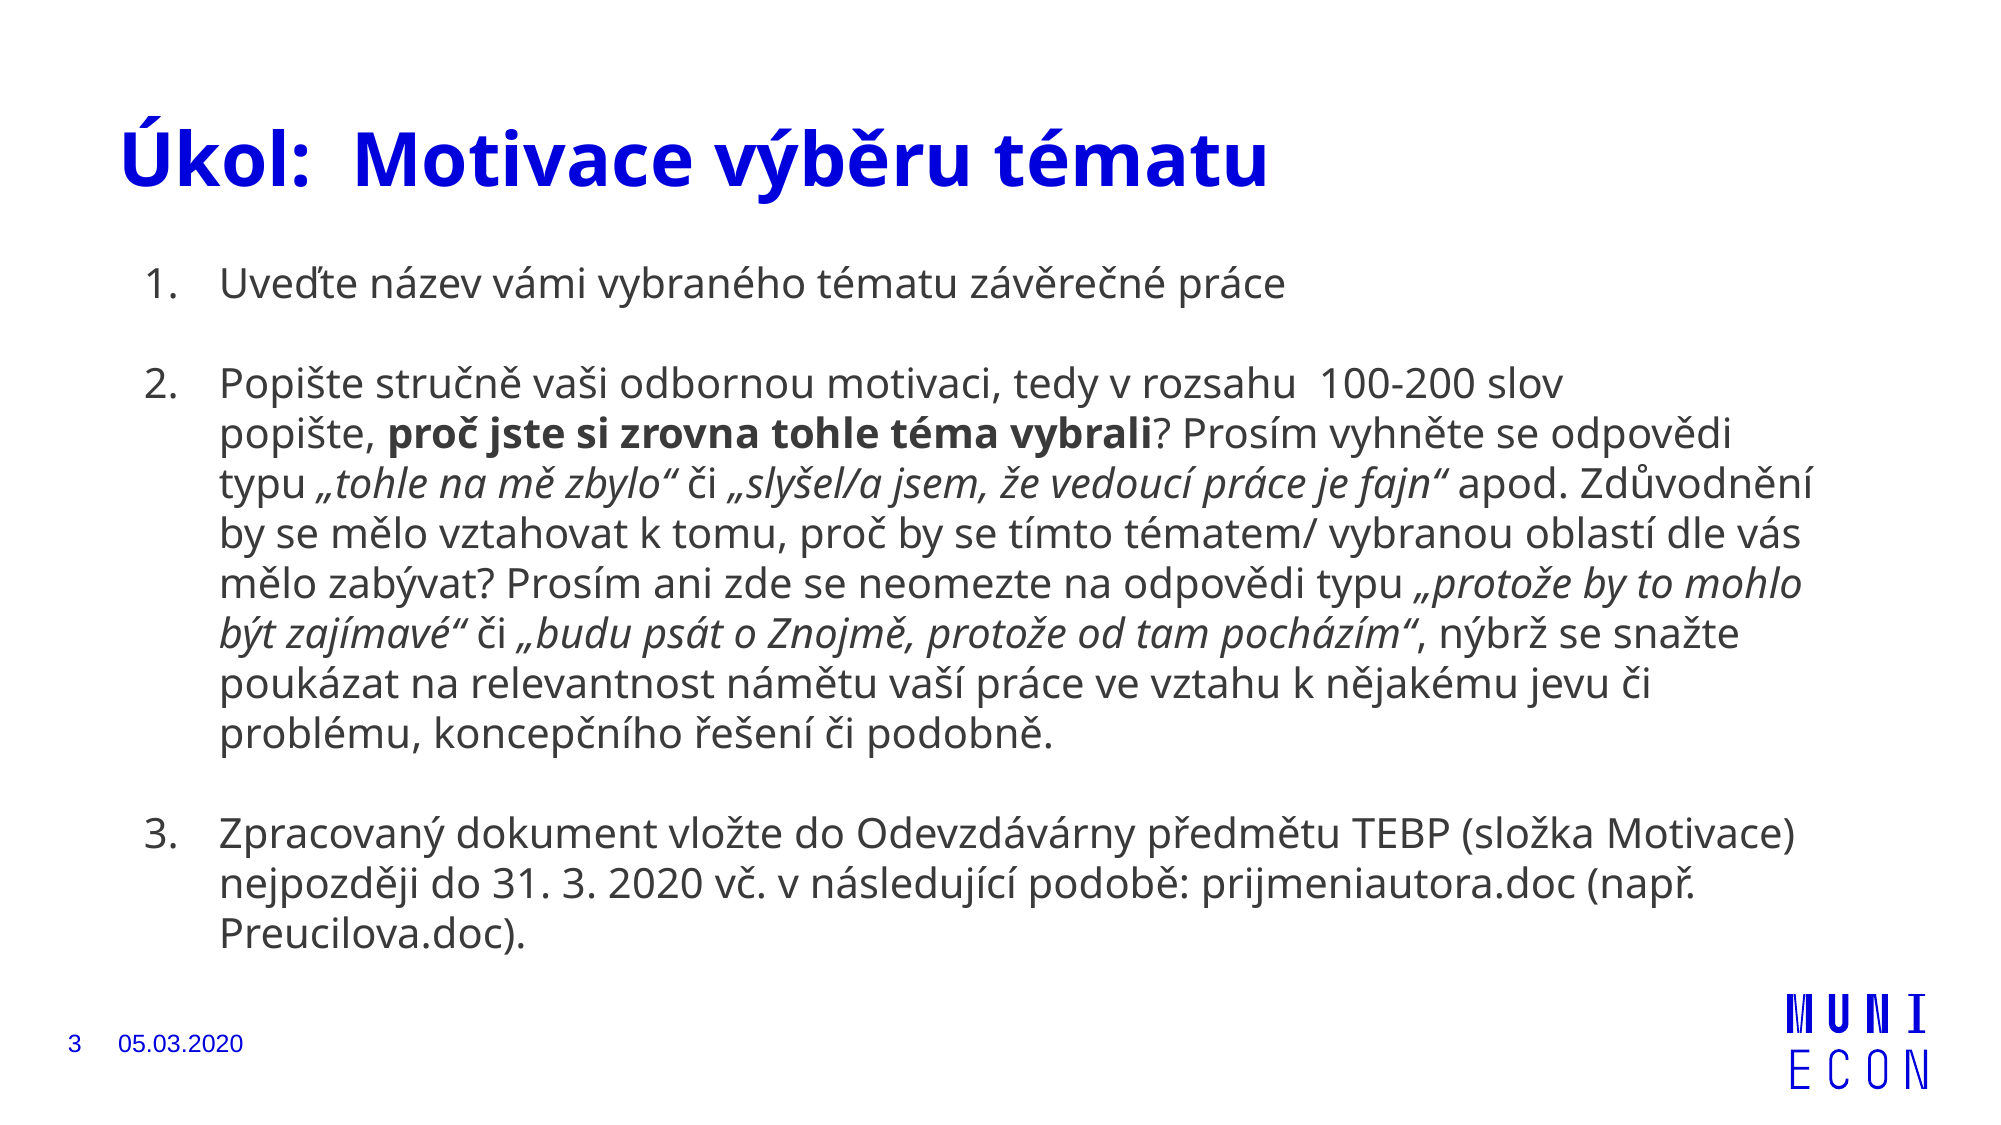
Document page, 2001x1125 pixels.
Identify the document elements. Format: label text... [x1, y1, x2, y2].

title Úkol: Motivace výběru tématu [118, 118, 1883, 193]
slide_number 3 [67, 1021, 110, 1063]
footer 05.03.2020 [118, 1021, 1418, 1063]
text_box Uveďte název vámi vybraného tématu závěrečné práce Popište stručně vaši odbornou motivaci, tedy v rozsahu 100-200 slov popište, proč jste si zrovna tohle téma vybrali? Prosím vyhněte se odpovědi typu „tohle na mě zbylo“ či „slyšel/a jsem, že vedoucí práce je fajn“ apod. Zdůvodnění by se mělo vztahovat k tomu, proč by se tímto tématem/ vybranou oblastí dle vás mělo zabývat? Prosím ani zde se neomezte na odpovědi typu „protože by to mohlo být zajímavé“ či „budu psát o Znojmě, protože od tam pocházím“, nýbrž se snažte poukázat na relevantnost námětu vaší práce ve vztahu k nějakému jevu či problému, koncepčního řešení či podobně. Zpracovaný dokument vložte do Odevzdávárny předmětu TEBP (složka Motivace) nejpozději do 31. 3. 2020 vč. v následující podobě: prijmeniautora.doc (např. Preucilova.doc). [129, 249, 1848, 965]
